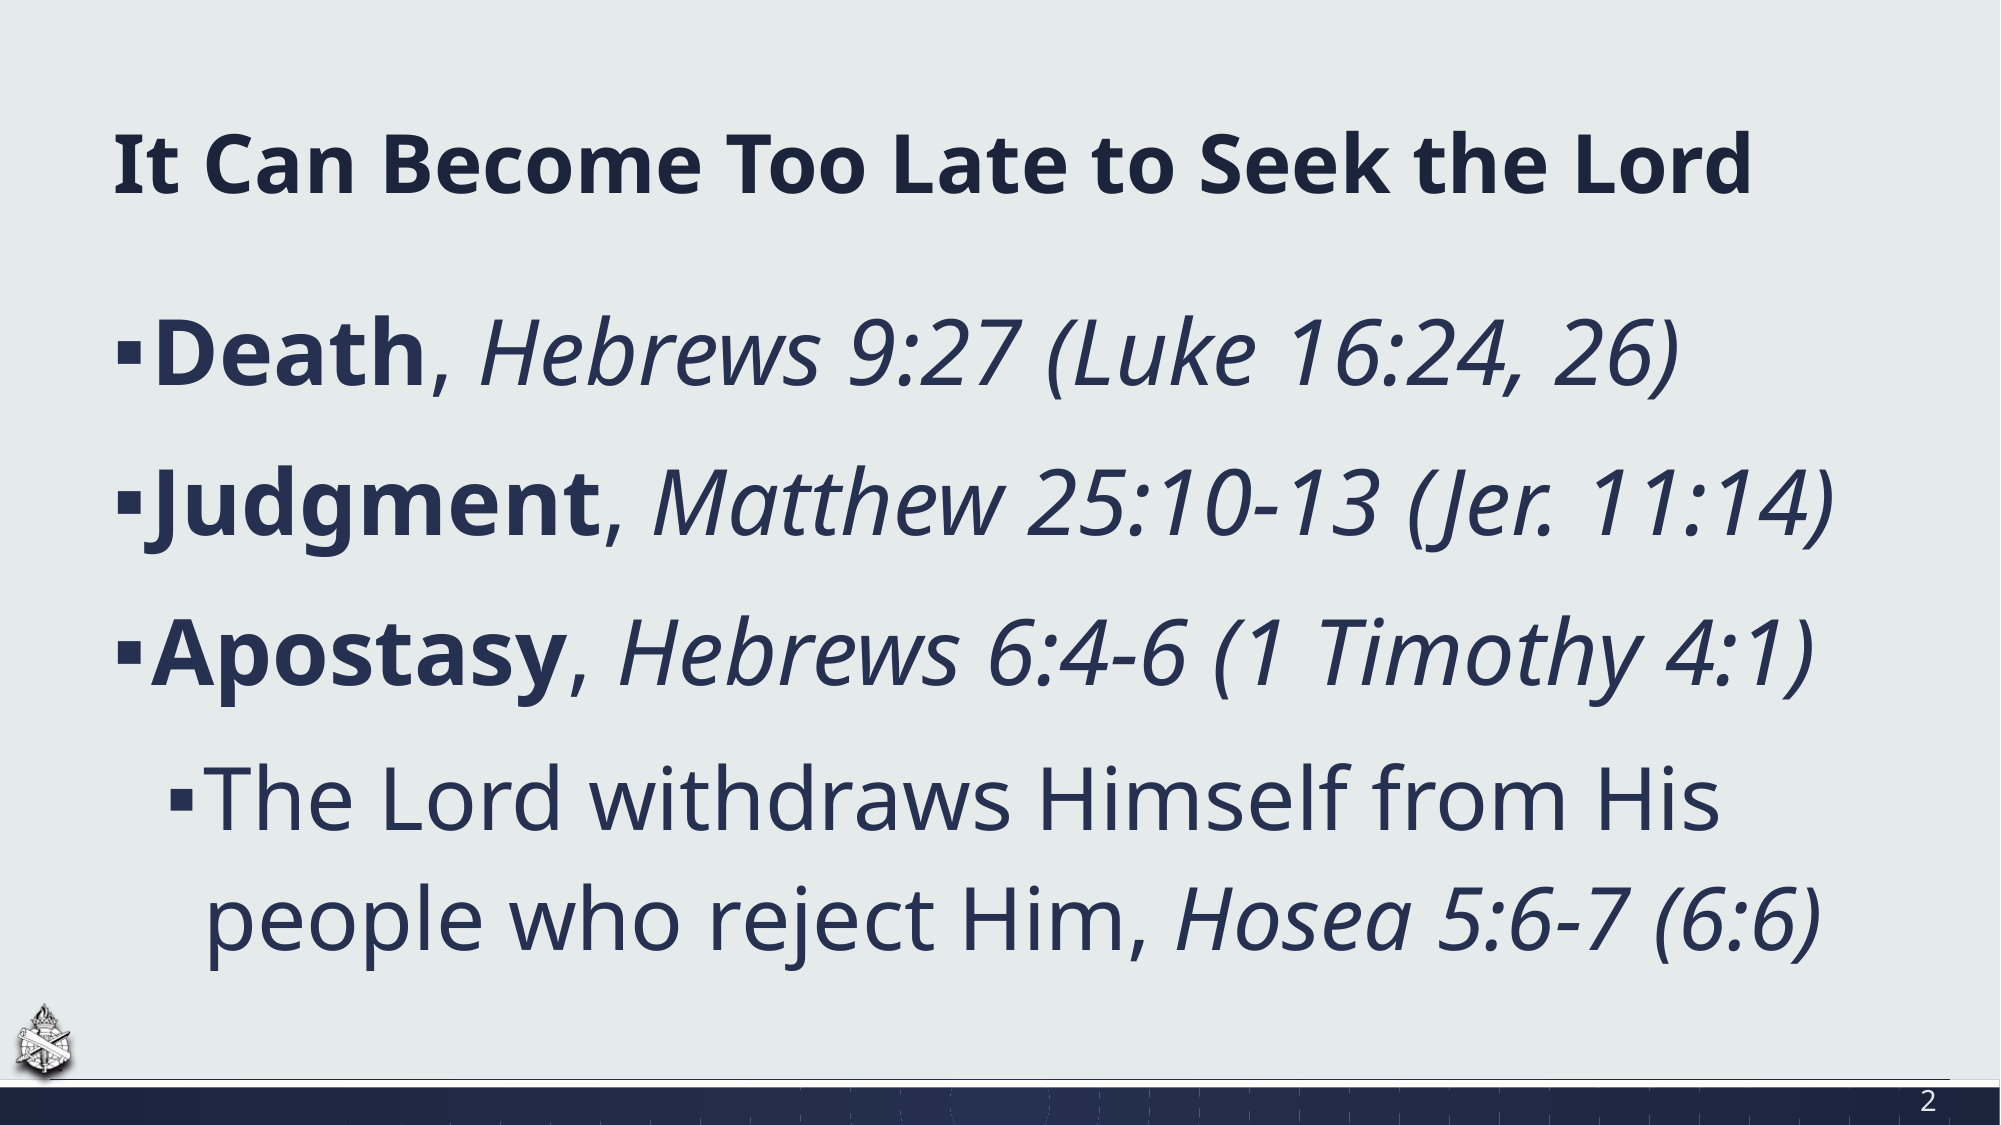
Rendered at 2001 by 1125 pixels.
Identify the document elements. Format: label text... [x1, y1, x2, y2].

list Death, Hebrews 9:27 (Luke 16:24, 26) Judgment, Matthew 25:10-13 (Jer. 11:14) Apostasy, Hebrews 6:4-6 (1 Timothy 4:1) The Lord withdraws Himself from His people who reject Him, Hosea 5:6-7 (6:6) [91, 279, 1885, 1039]
title It Can Become Too Late to Seek the Lord [98, 40, 1877, 222]
picture [15, 1003, 72, 1075]
slide_number 2 [1846, 1082, 1952, 1122]
